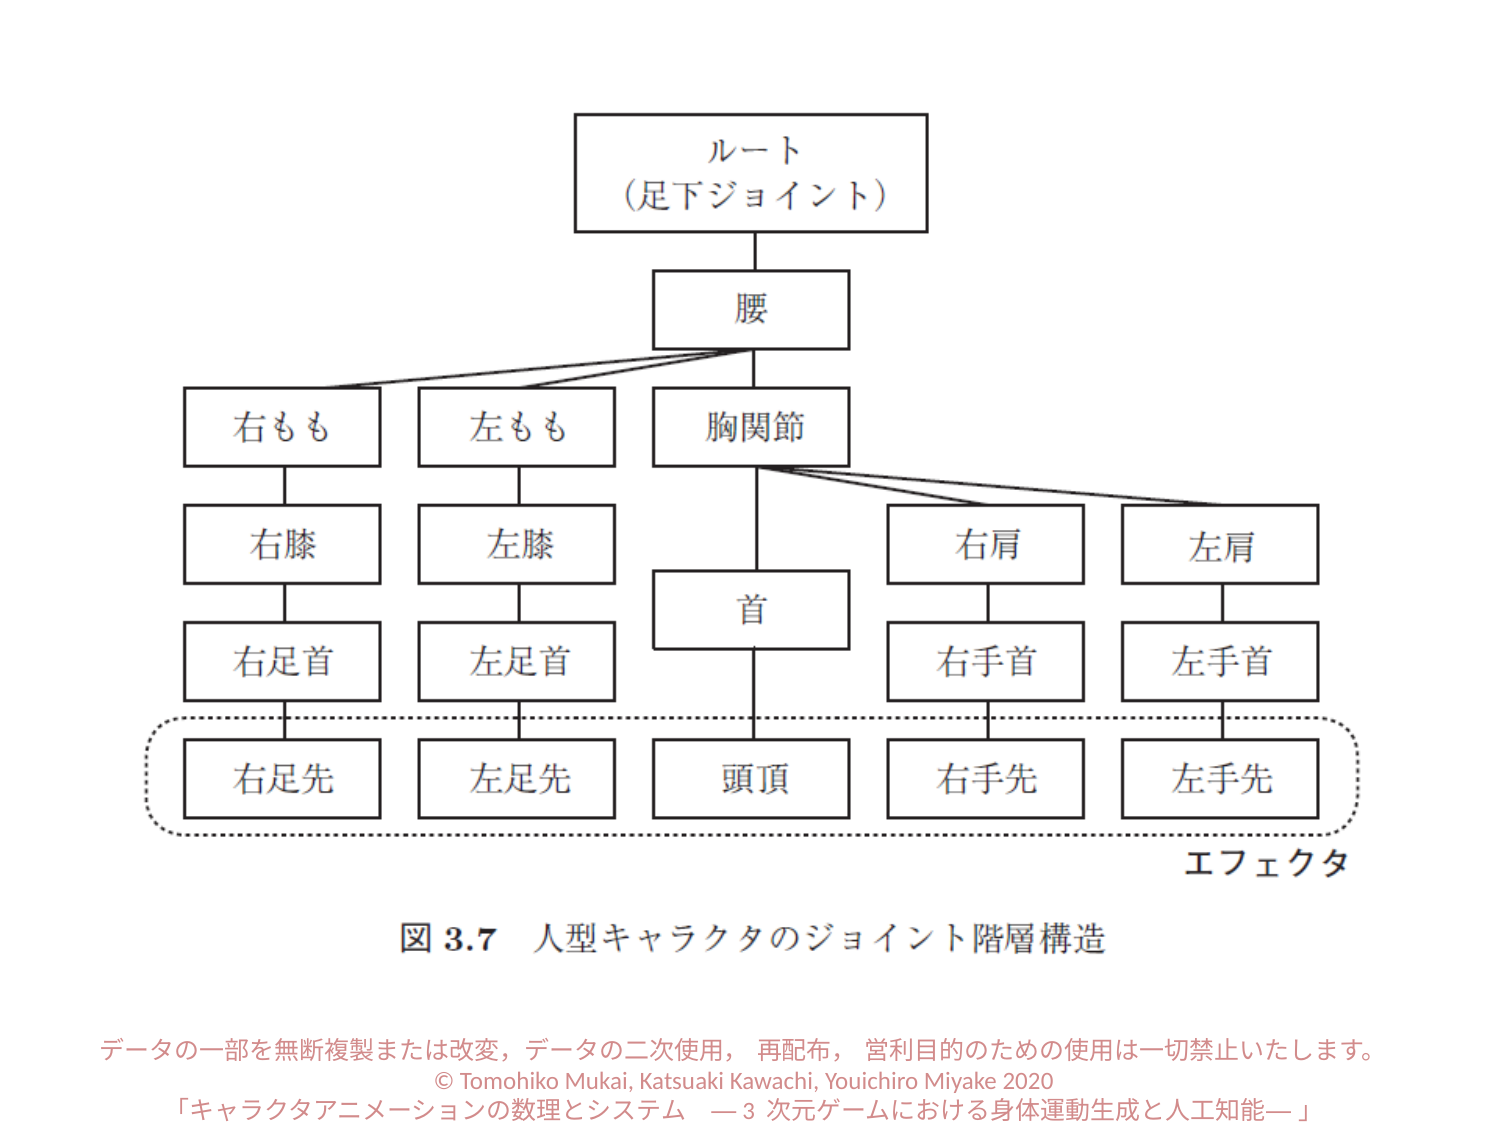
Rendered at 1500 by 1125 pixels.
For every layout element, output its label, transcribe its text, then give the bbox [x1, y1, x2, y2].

footer データの一部を無断複製または改変，データの二次使用， 再配布， 営利目的のための使用は一切禁止いたします。 © Tomohiko Mukai, Katsuaki Kawachi, Youichiro Miyake 2020 「キャラクタアニメーションの数理とシステム ―3 次元ゲームにおける身体運動生成と人工知能― 」 [17, 1035, 1471, 1125]
picture [112, 92, 1387, 977]
